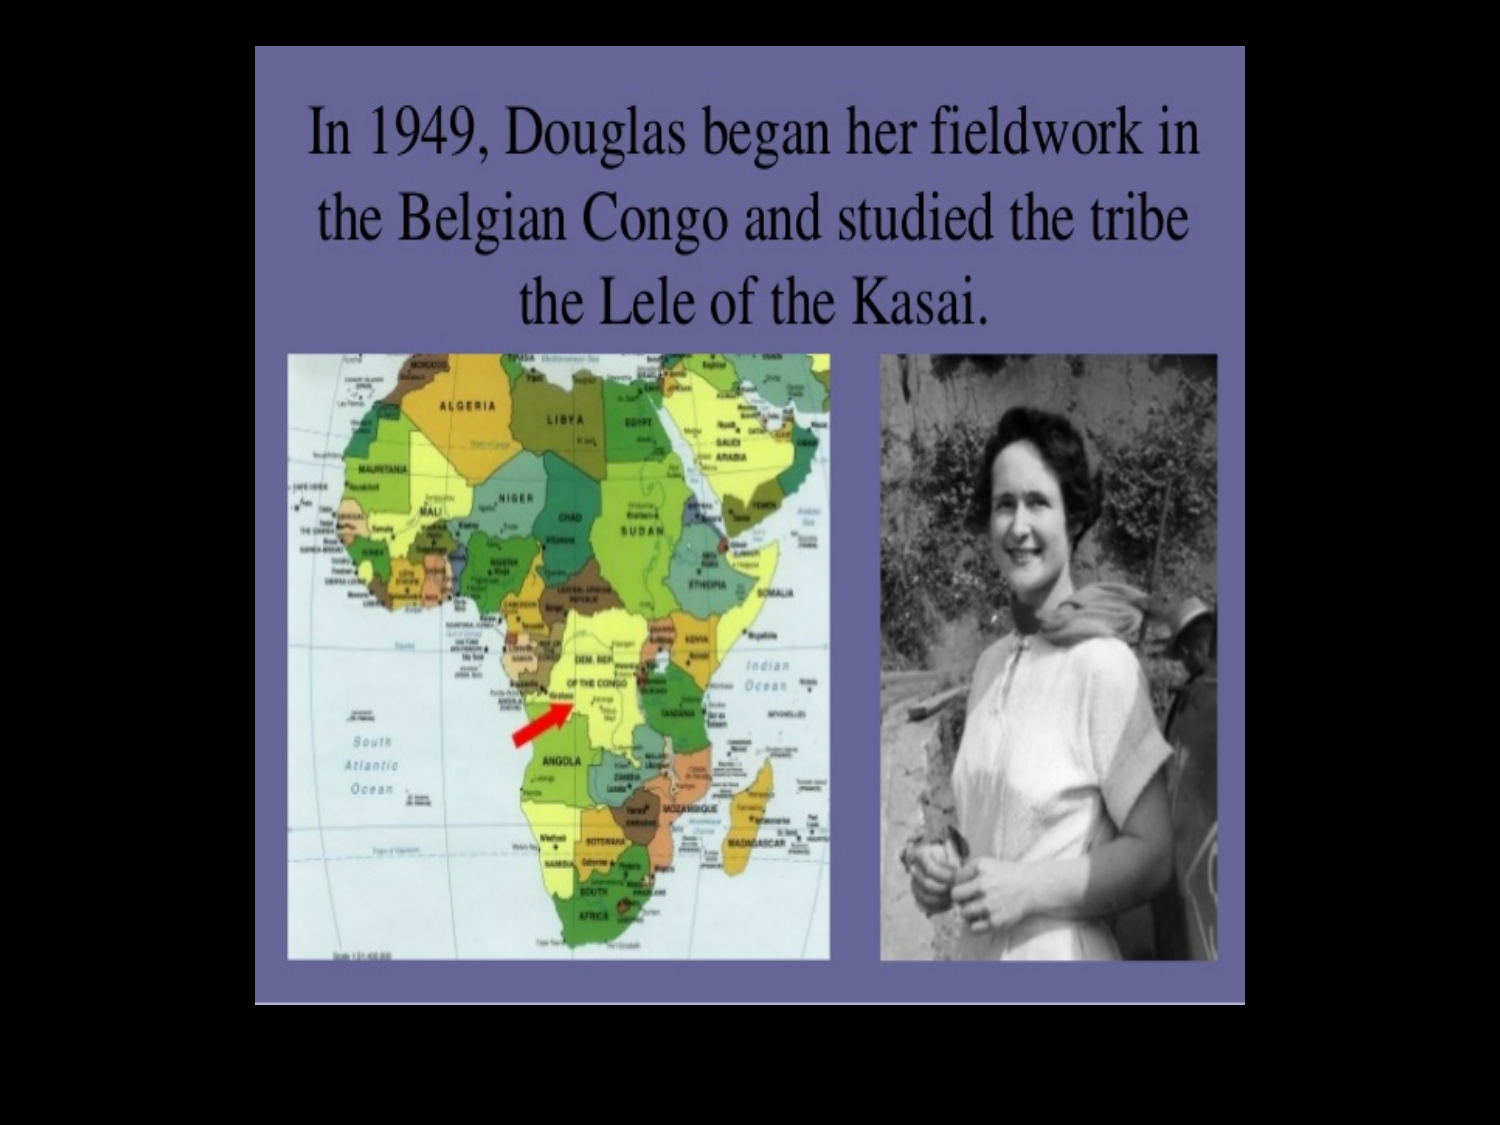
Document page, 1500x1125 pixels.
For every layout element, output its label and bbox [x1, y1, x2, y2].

list [255, 46, 1245, 1006]
